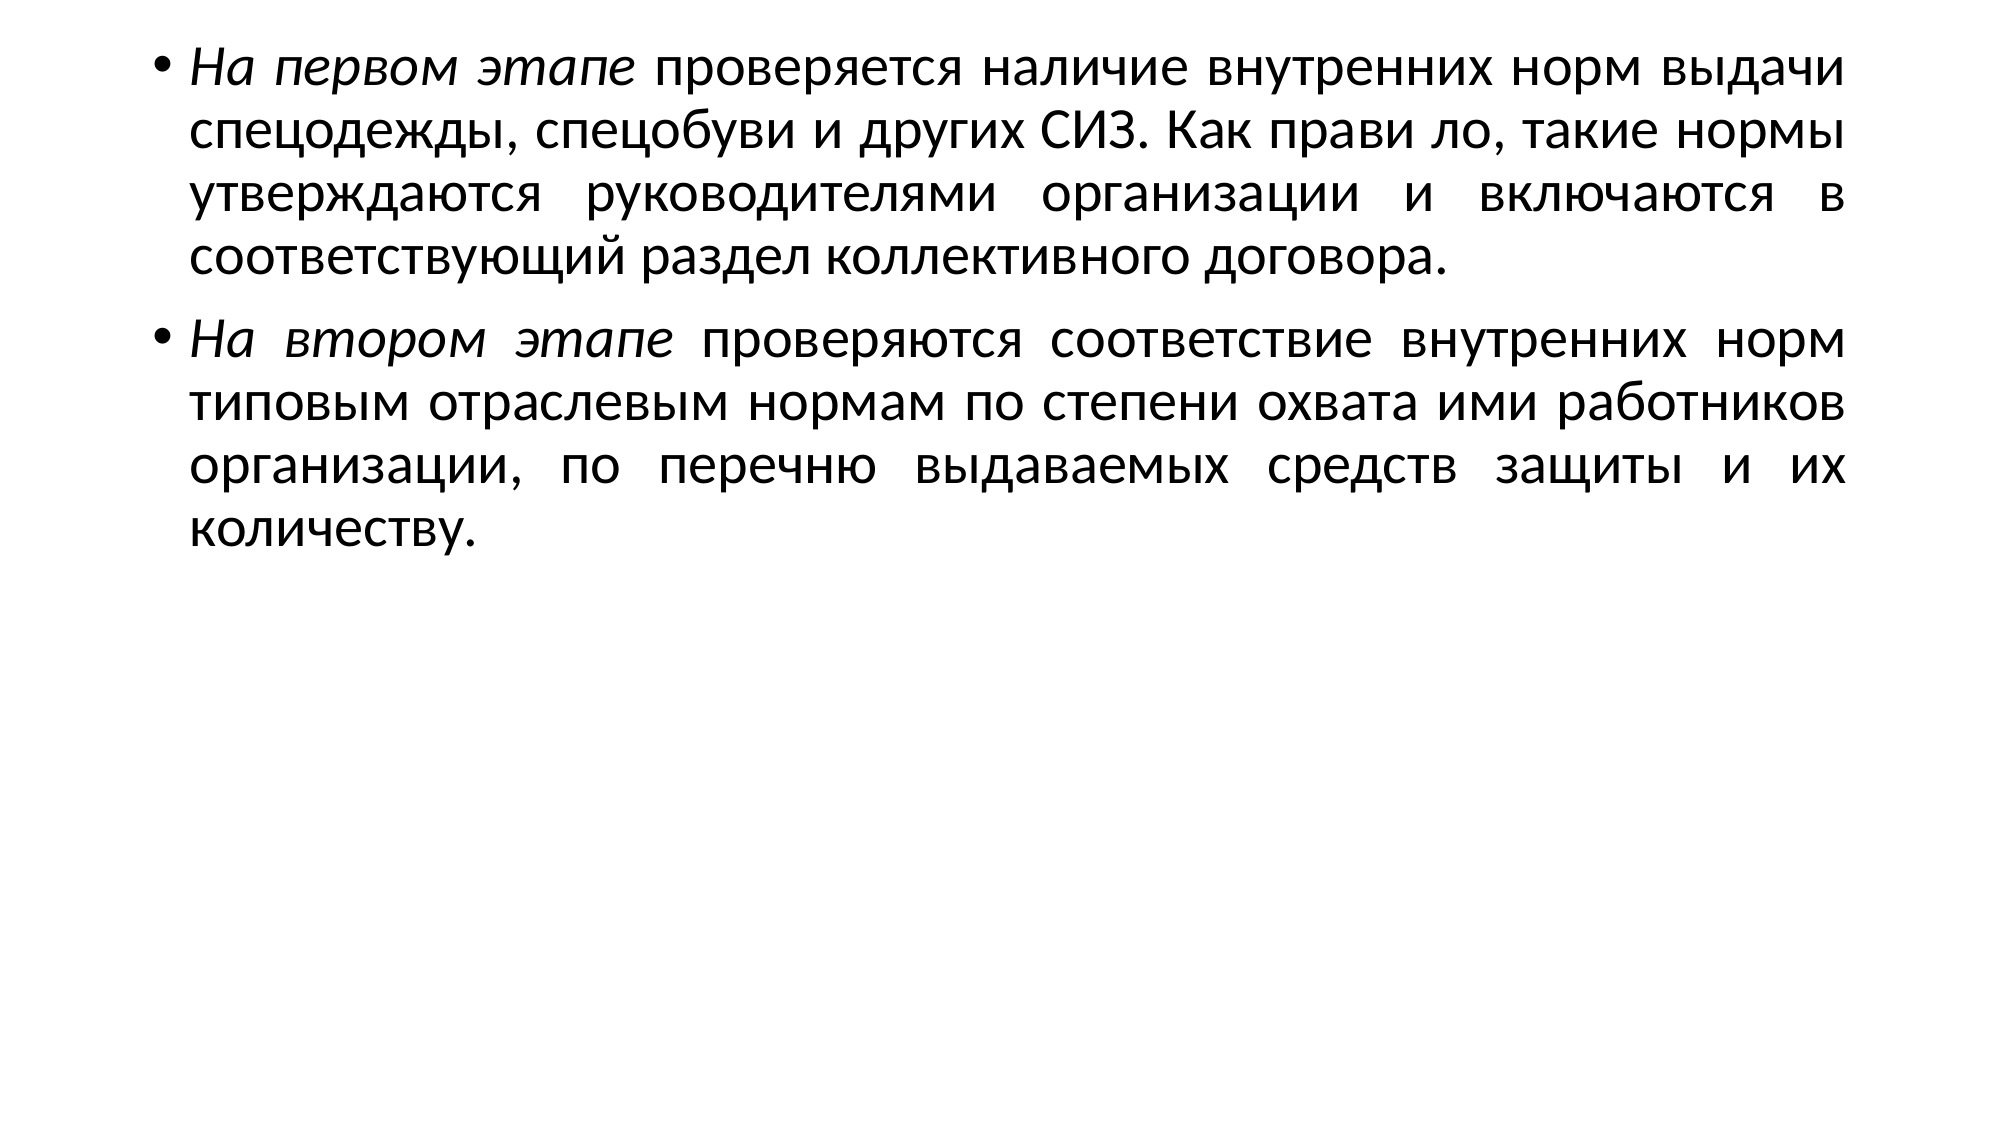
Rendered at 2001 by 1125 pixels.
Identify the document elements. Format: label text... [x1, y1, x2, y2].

list На первом этапе проверяется наличие внутренних норм выдачи спецодежды, спецобуви и других СИЗ. Как прави ло, такие нормы утверждаются руководителями организа­ции и включаются в соответствующий раздел коллектив­ного договора. На втором этапе проверяются соответствие внутренних норм типовым отраслевым нормам по степени охвата ими работников организации, по перечню выдаваемых средств защиты и их количеству. [137, 27, 1863, 1017]
